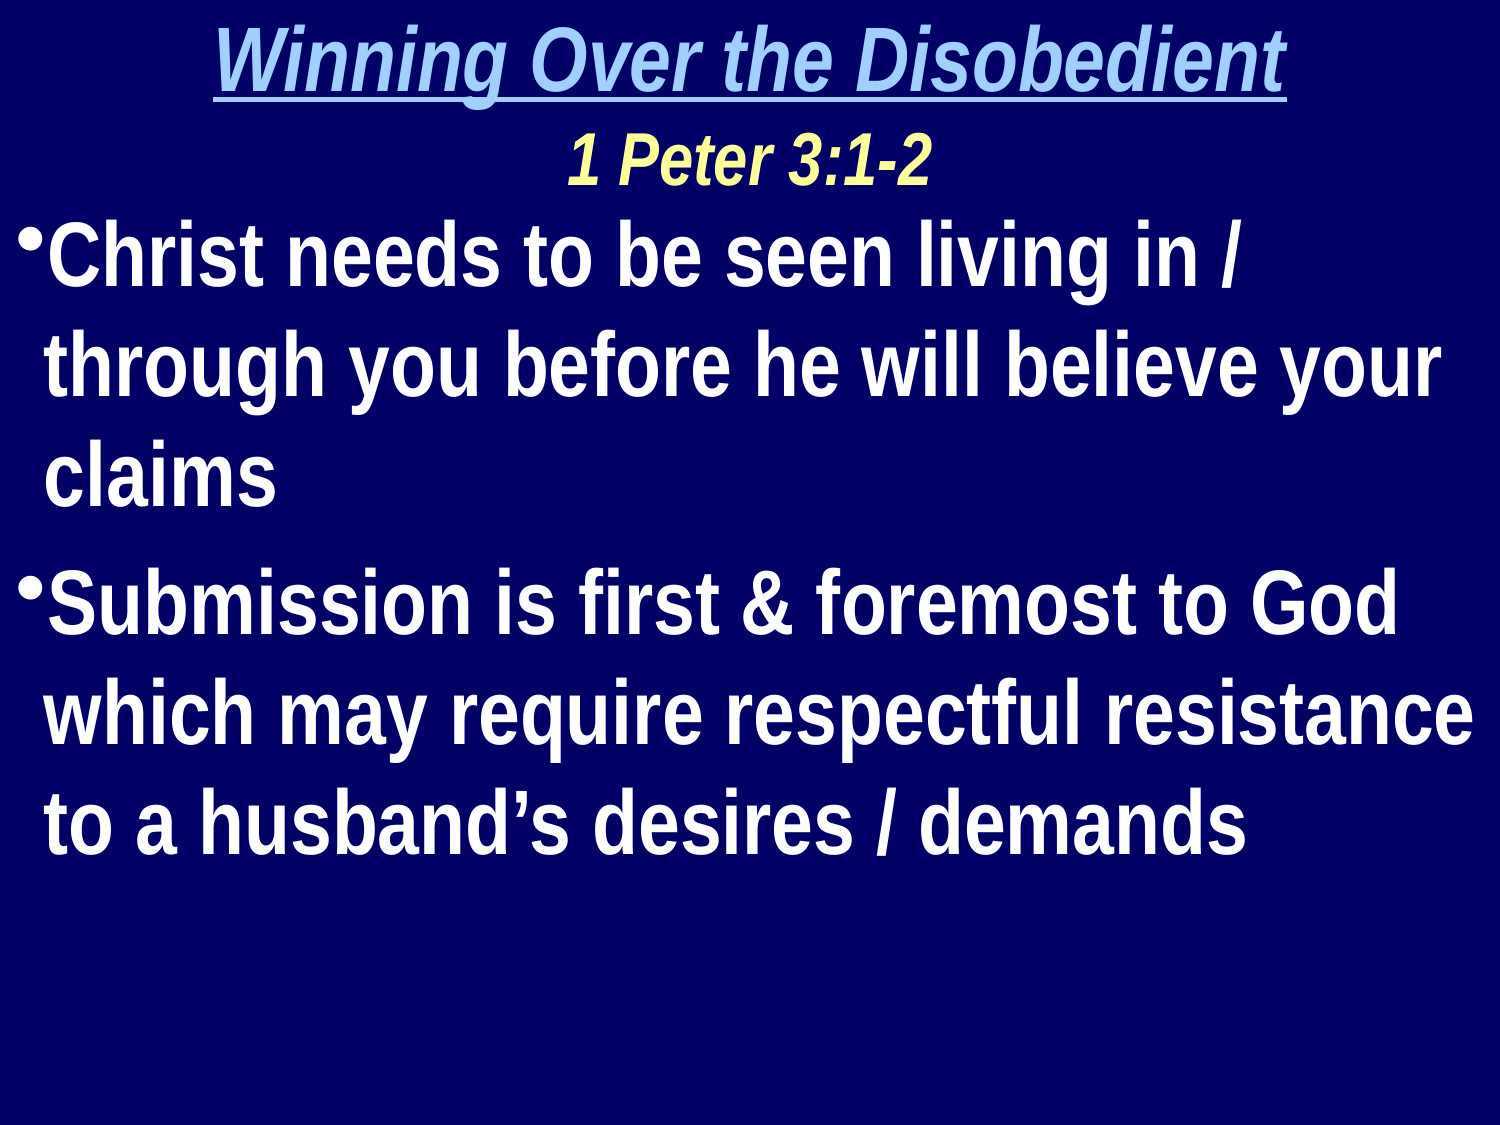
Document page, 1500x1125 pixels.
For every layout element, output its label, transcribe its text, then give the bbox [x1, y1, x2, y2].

list Christ needs to be seen living in / through you before he will believe your claims Submission is first & foremost to God which may require respectful resistance to a husband’s desires / demands [0, 187, 1500, 1125]
title Winning Over the Disobedient 1 Peter 3:1-2 [0, 0, 1500, 187]
